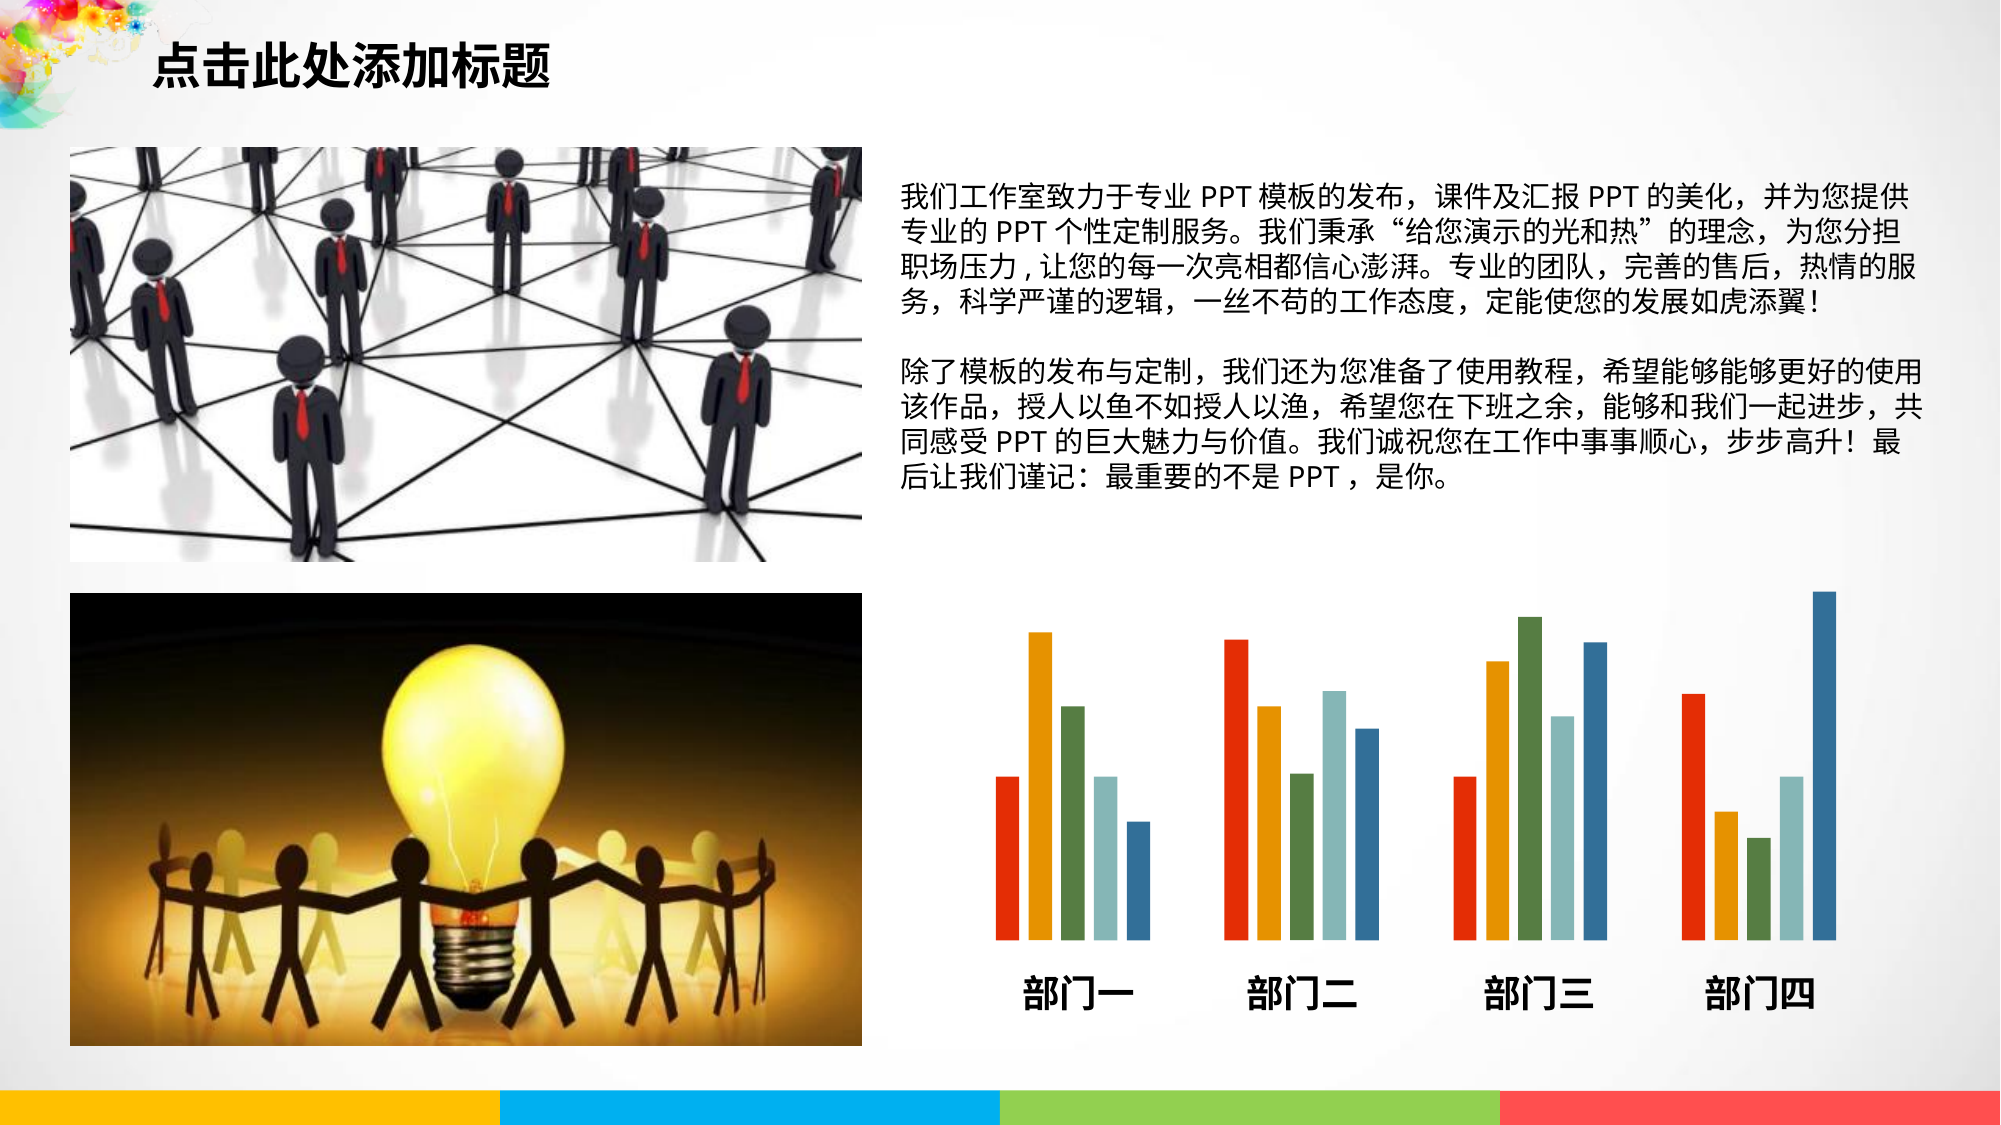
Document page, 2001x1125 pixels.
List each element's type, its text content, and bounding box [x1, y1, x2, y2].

text_box 部门四 [1689, 962, 1837, 1023]
text_box 点击此处添加标题 [231, 27, 578, 102]
text_box [1028, 632, 1053, 941]
text_box [1812, 591, 1837, 941]
text_box [1355, 728, 1379, 941]
text_box [1061, 706, 1085, 941]
text_box [1224, 639, 1249, 941]
text_box [1747, 837, 1771, 941]
text_box [1779, 776, 1804, 941]
text_box [1583, 642, 1608, 941]
text_box [1486, 661, 1510, 941]
text_box 部门一 [1007, 962, 1151, 1023]
text_box [1681, 693, 1706, 941]
text_box [1518, 616, 1542, 941]
text_box [1290, 773, 1314, 941]
text_box [1550, 716, 1575, 941]
text_box [1257, 706, 1281, 941]
text_box [995, 776, 1020, 941]
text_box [0, 1090, 2000, 1125]
text_box 部门二 [1231, 962, 1379, 1023]
text_box [1126, 821, 1151, 941]
text_box [1453, 776, 1477, 941]
text_box [1714, 811, 1738, 941]
picture [0, 0, 2001, 1125]
text_box [1093, 776, 1118, 941]
text_box 部门三 [1468, 962, 1631, 1023]
text_box [1322, 691, 1347, 941]
text_box 我们工作室致力于专业PPT模板的发布，课件及汇报PPT的美化，并为您提供专业的PPT个性定制服务。我们秉承“给您演示的光和热”的理念，为您分担职场压力,让您的每一次亮相都信心澎湃。专业的团队，完善的售后，热情的服务，科学严谨的逻辑，一丝不苟的工作态度，定能使您的发展如虎添翼！ 除了模板的发布与定制，我们还为您准备了使用教程，希望能够能够更好的使用该作品，授人以鱼不如授人以渔，希望您在下班之余，能够和我们一起进步，共同感受PPT的巨大魅力与价值。我们诚祝您在工作中事事顺心，步步高升！最后让我们谨记：最重要的不是PPT，是你。 [885, 171, 1946, 501]
